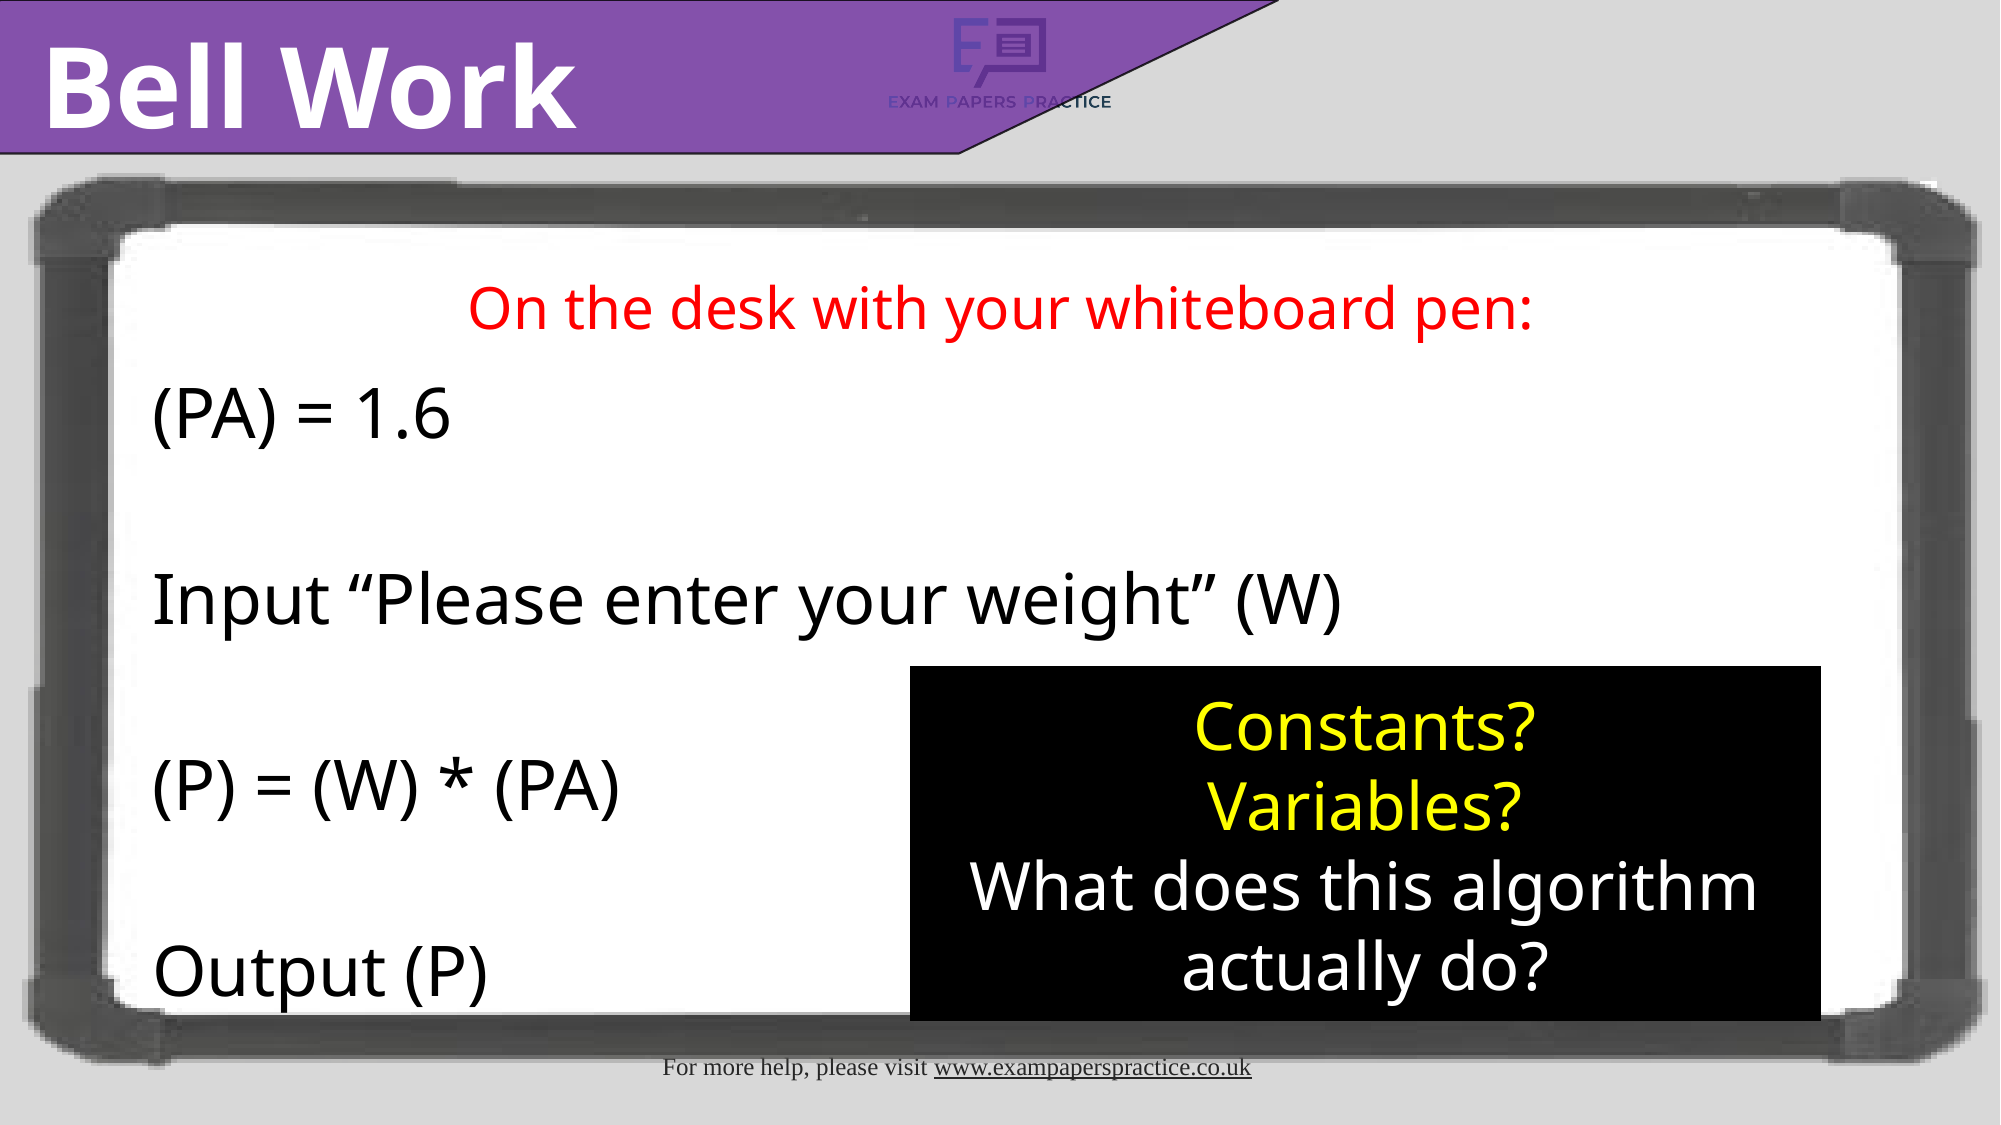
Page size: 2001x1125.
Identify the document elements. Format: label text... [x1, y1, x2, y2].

picture [0, 163, 2000, 1074]
list (PA) = 1.6 Input “Please enter your weight” (W) (P) = (W) * (PA) Output (P) [137, 370, 1869, 1020]
text_box Constants? Variables? What does this algorithm actually do? [910, 666, 1821, 1021]
